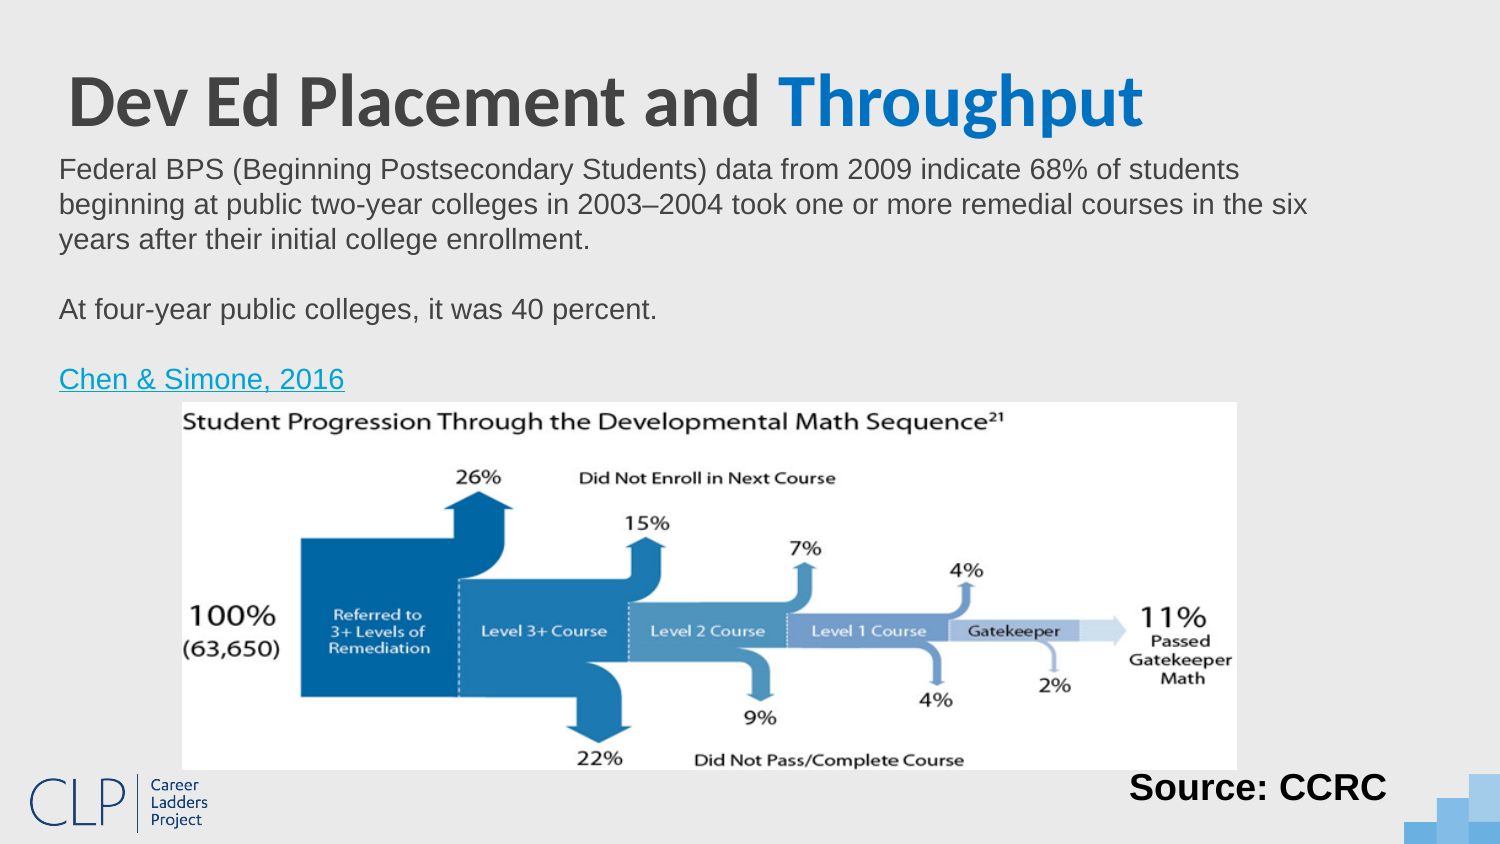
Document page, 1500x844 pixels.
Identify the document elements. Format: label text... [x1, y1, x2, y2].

text_box Federal BPS (Beginning Postsecondary Students) data from 2009 indicate 68% of students beginning at public two-year colleges in 2003–2004 took one or more remedial courses in the six years after their initial college enrollment. At four-year public colleges, it was 40 percent. Chen & Simone, 2016 [43, 142, 1346, 427]
picture [1404, 774, 1500, 844]
text_box Dev Ed Placement and Throughput [53, 43, 1470, 150]
picture [182, 402, 1237, 771]
picture [30, 774, 208, 833]
text_box Source: CCRC [1114, 755, 1406, 802]
